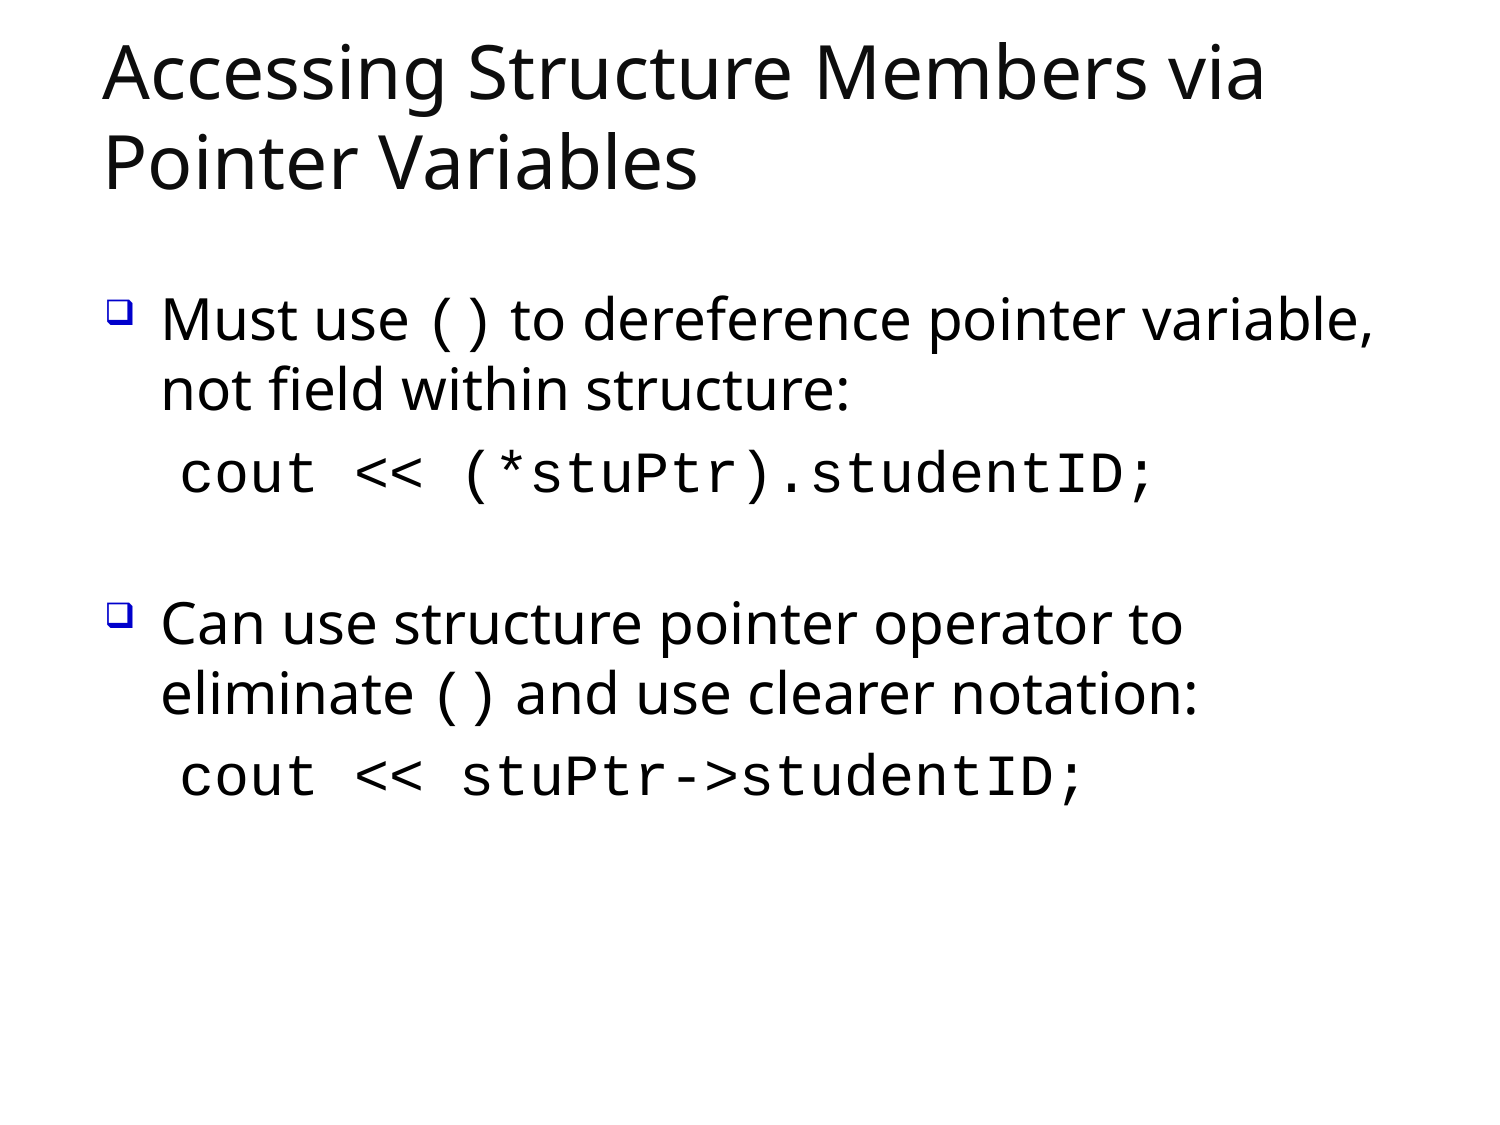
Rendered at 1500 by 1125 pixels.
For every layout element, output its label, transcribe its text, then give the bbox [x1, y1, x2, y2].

list Must use () to dereference pointer variable, not field within structure: cout << (*stuPtr).studentID; Can use structure pointer operator to eliminate () and use clearer notation: cout << stuPtr->studentID; [89, 274, 1451, 1026]
title Accessing Structure Members via Pointer Variables [87, 49, 1451, 213]
